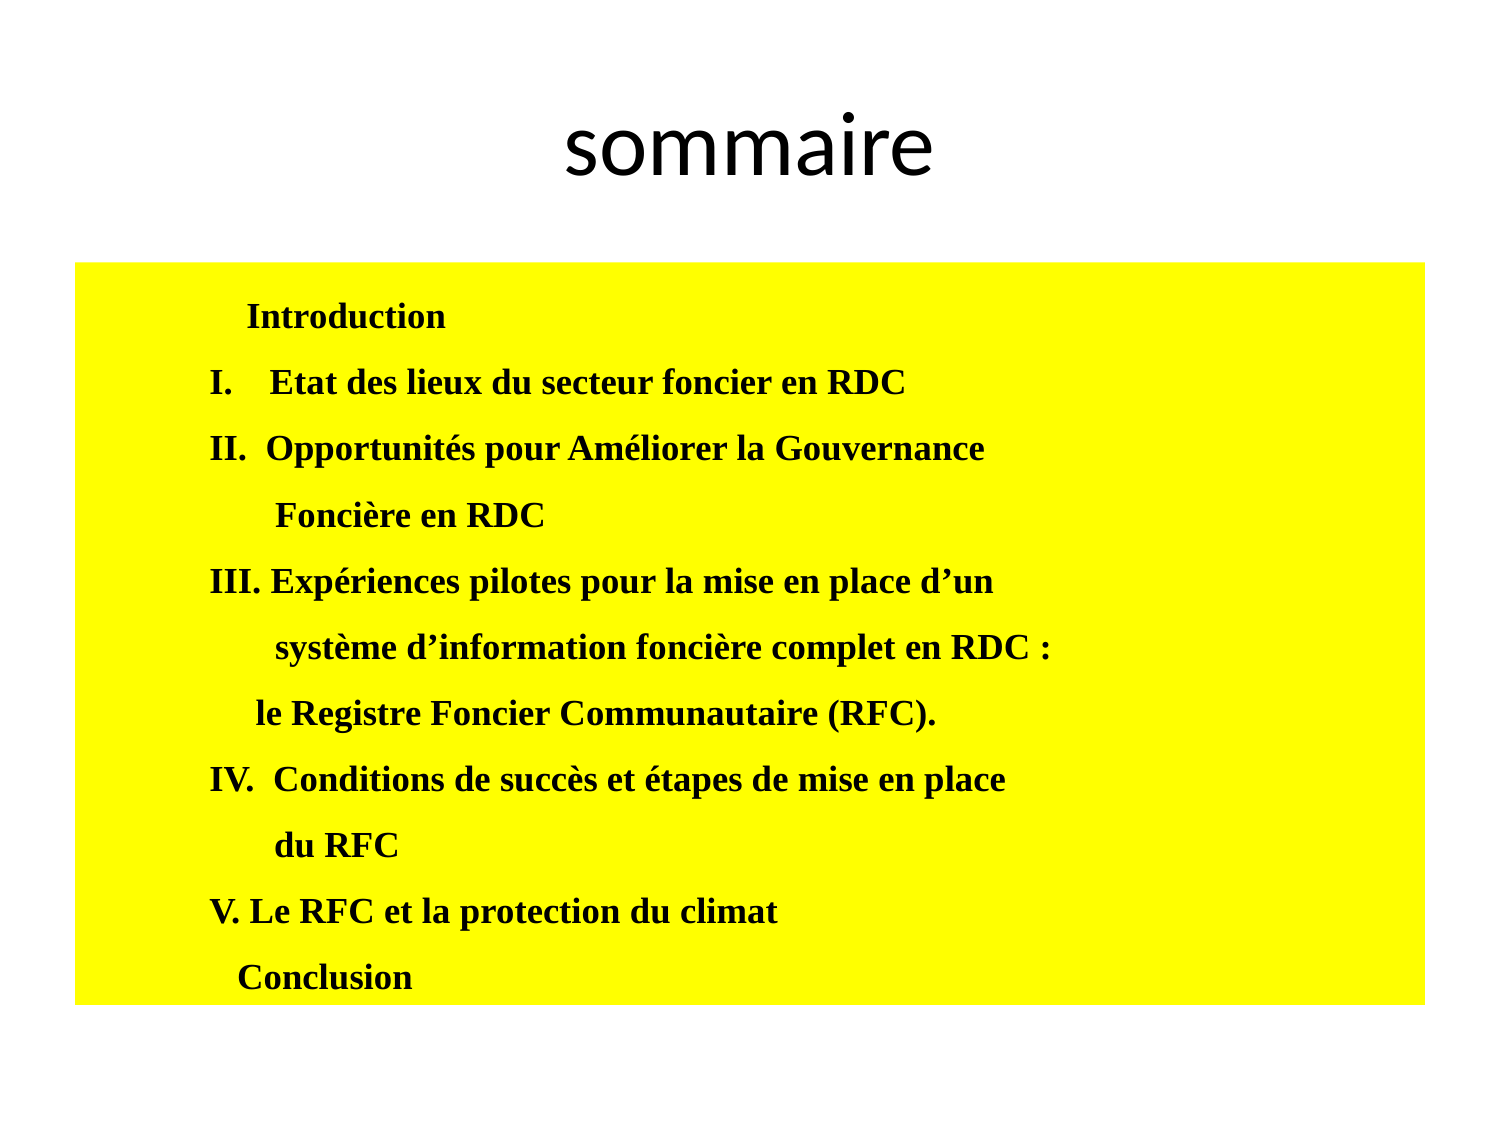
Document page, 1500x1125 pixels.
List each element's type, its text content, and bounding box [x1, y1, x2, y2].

list Introduction I. Etat des lieux du secteur foncier en RDC II. Opportunités pour Améliorer la Gouvernance Foncière en RDC III. Expériences pilotes pour la mise en place d’un système d’information foncière complet en RDC : le Registre Foncier Communautaire (RFC). IV. Conditions de succès et étapes de mise en place du RFC V. Le RFC et la protection du climat Conclusion [75, 262, 1425, 1005]
title sommaire [75, 45, 1425, 233]
